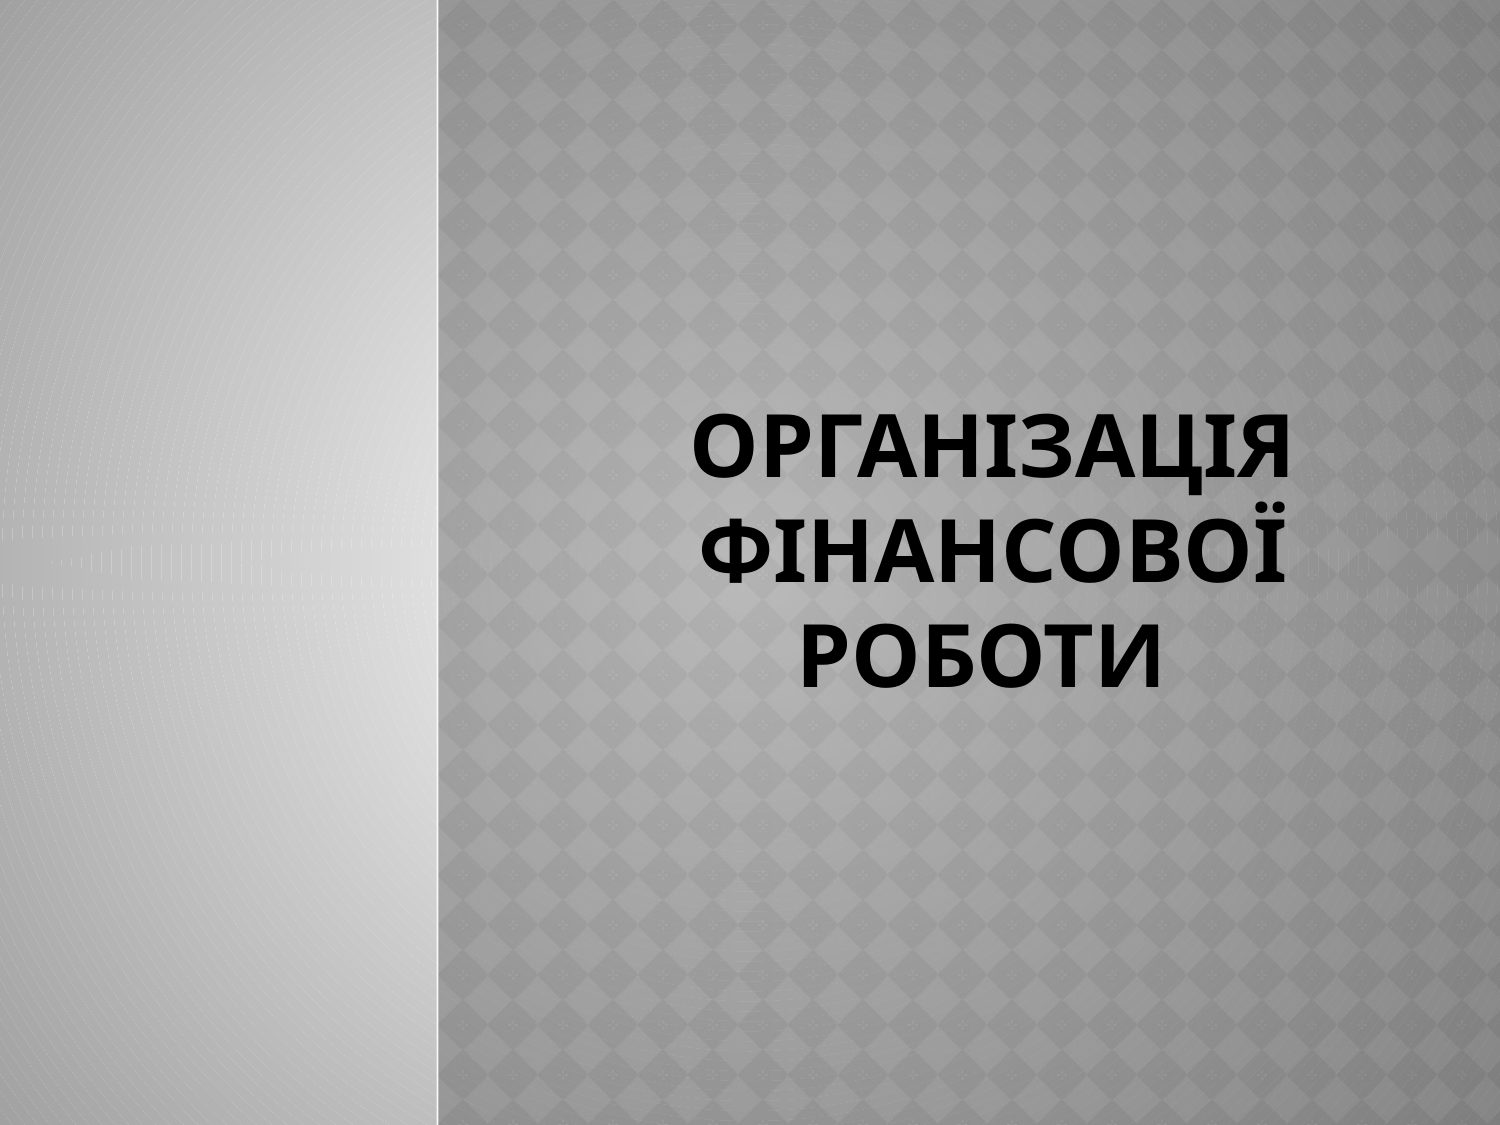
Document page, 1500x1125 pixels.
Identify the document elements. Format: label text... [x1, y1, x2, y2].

title Організація фінансової роботи [574, 234, 1412, 705]
